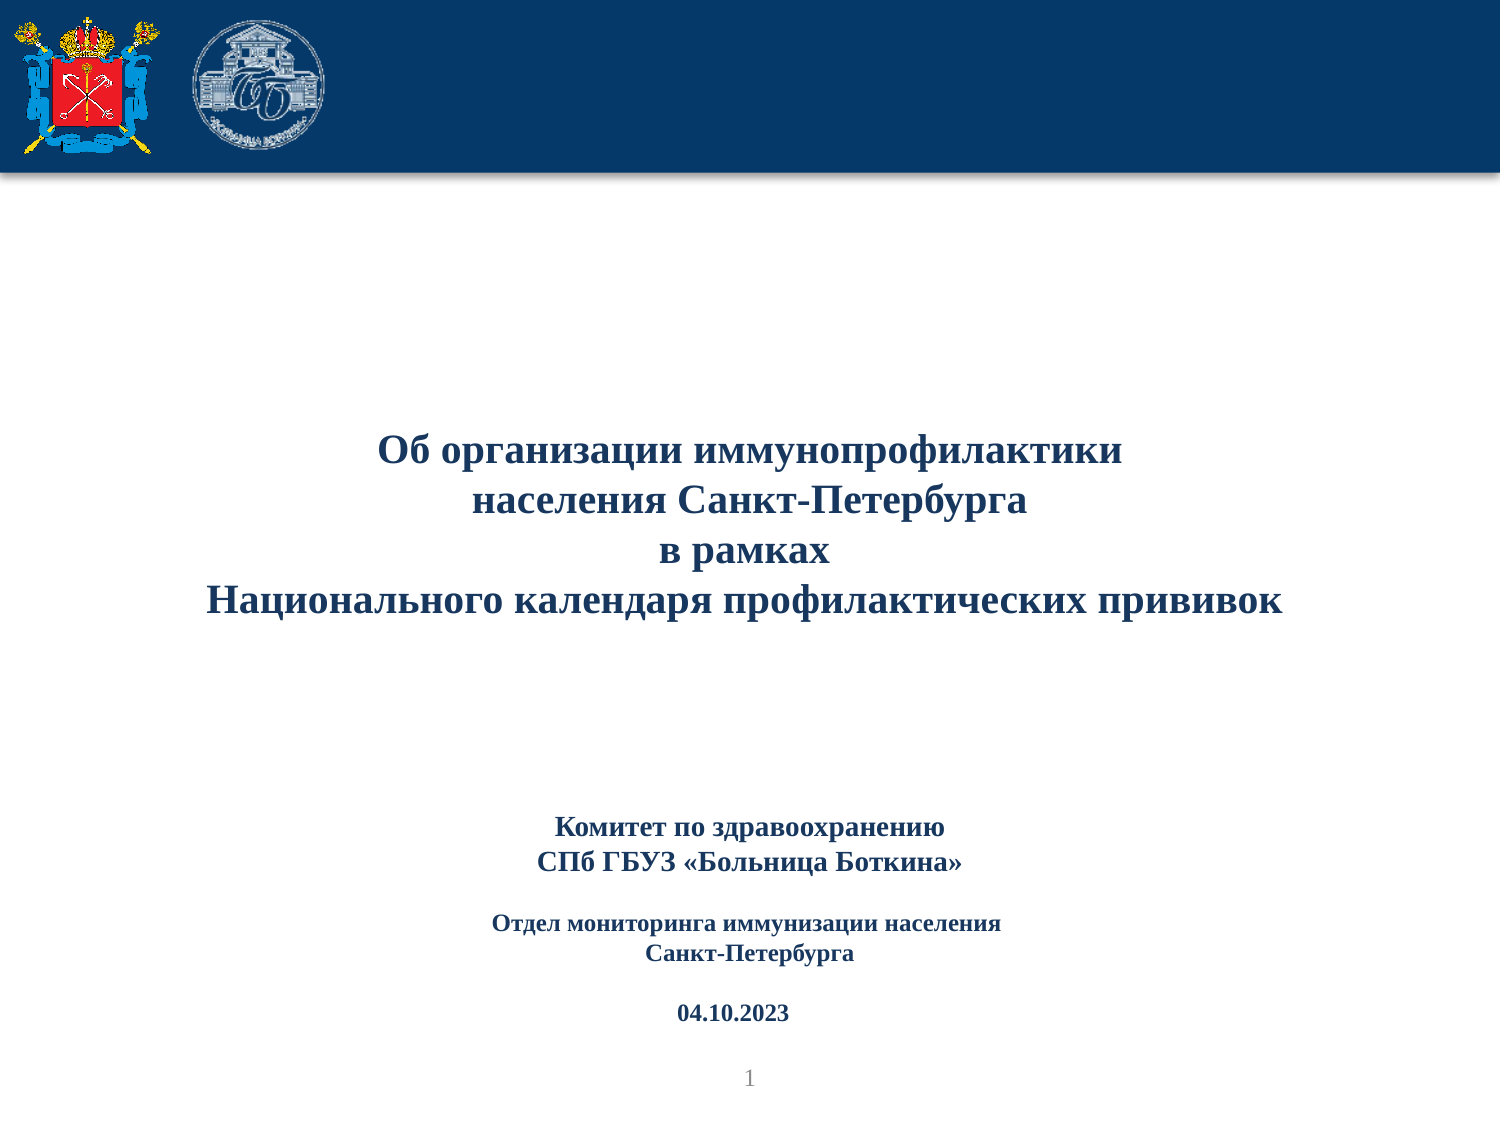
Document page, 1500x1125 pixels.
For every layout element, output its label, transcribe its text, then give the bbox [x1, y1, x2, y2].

text_box [341, 0, 1500, 175]
text_box [0, 0, 168, 175]
picture [173, 0, 337, 176]
text_box 04.10.2023 [662, 988, 805, 1034]
slide_number 1 [575, 1046, 925, 1107]
text_box Комитет по здравоохранению СПб ГБУЗ «Больница Боткина» Отдел мониторинга иммунизации населения Санкт-Петербурга [374, 799, 1125, 1009]
text_box Об организации иммунопрофилактики населения Санкт-Петербурга в рамках Национального календаря профилактических прививок [98, 414, 1401, 630]
picture [14, 17, 160, 154]
